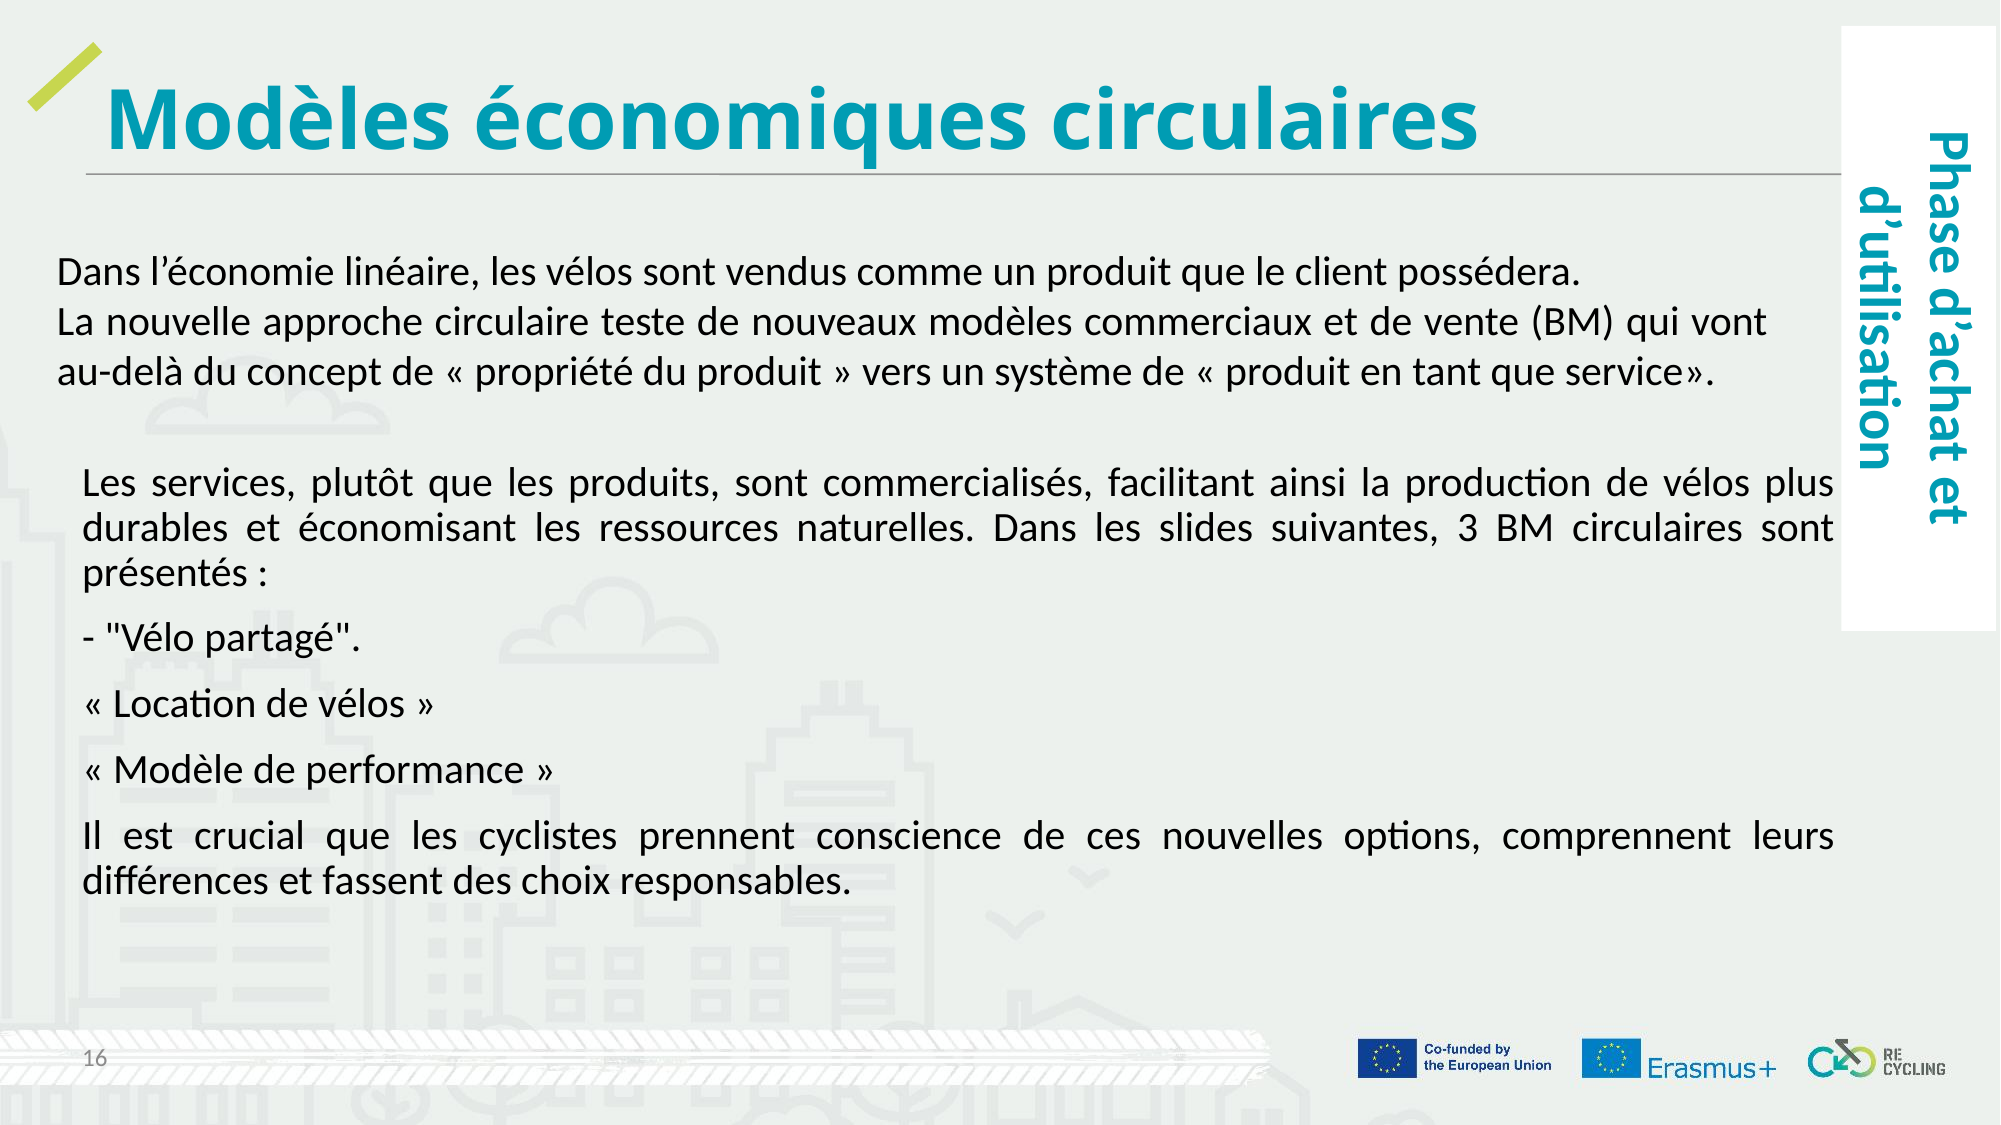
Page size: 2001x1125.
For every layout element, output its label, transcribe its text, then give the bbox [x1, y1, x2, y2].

picture [0, 0, 2000, 1125]
text_box Modèles économiques circulaires [89, 70, 1841, 150]
text_box 16 [67, 1026, 150, 1087]
text_box Phase d’achat et d’utilisation [1841, 25, 1996, 631]
text_box Les services, plutôt que les produits, sont commercialisés, facilitant ainsi la production de vélos plus durables et économisant les ressources naturelles. Dans les slides suivantes, 3 BM circulaires sont présentés : - "Vélo partagé". « Location de vélos » « Modèle de performance » Il est crucial que les cyclistes prennent conscience de ces nouvelles options, comprennent leurs différences et fassent des choix responsables. [67, 452, 1851, 998]
text_box Dans l’économie linéaire, les vélos sont vendus comme un produit que le client possédera. La nouvelle approche circulaire teste de nouveaux modèles commerciaux et de vente (BM) qui vont au-delà du concept de « propriété du produit » vers un système de « produit en tant que service». [42, 236, 1784, 401]
